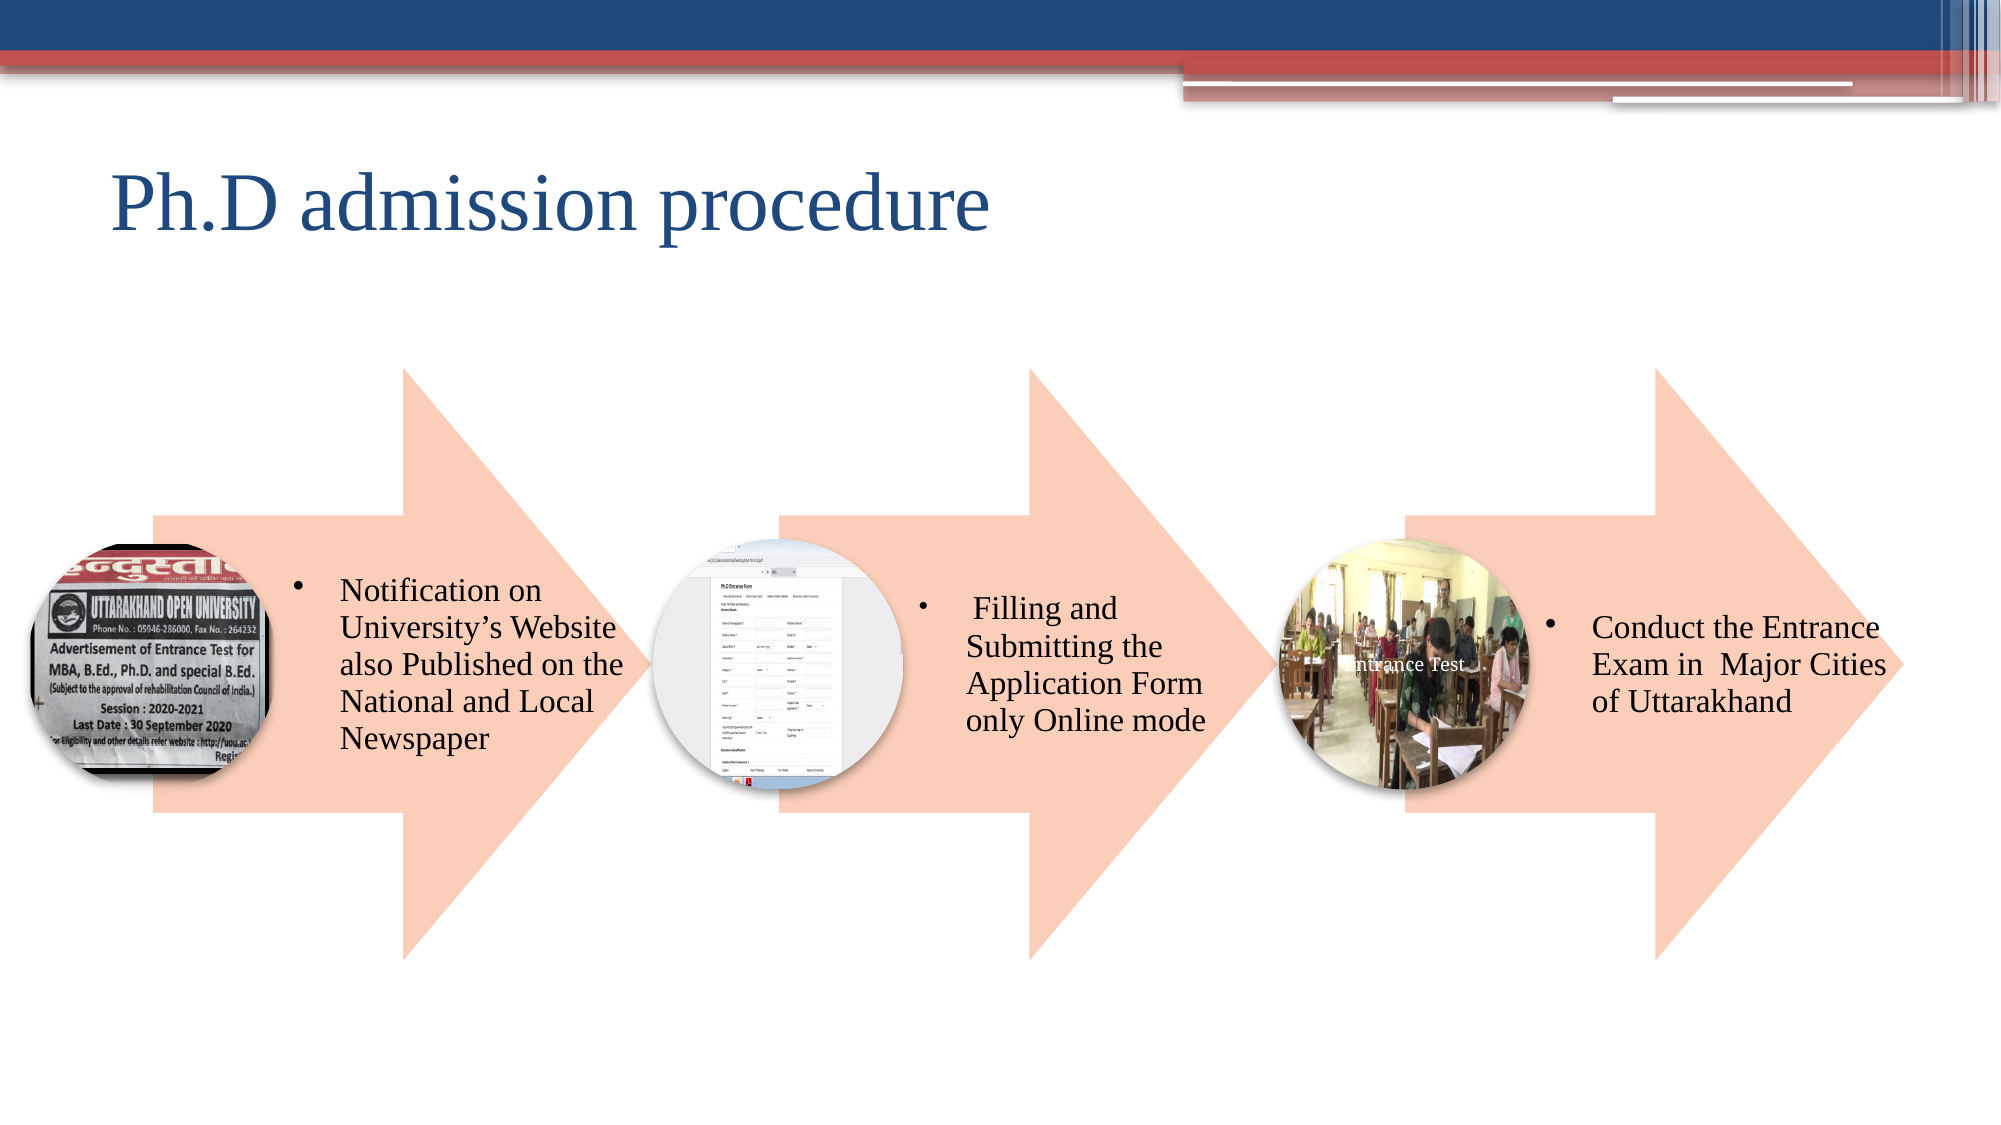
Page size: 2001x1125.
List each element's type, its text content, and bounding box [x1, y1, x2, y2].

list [26, 237, 1906, 1092]
title Ph.D admission procedure [95, 102, 1729, 237]
